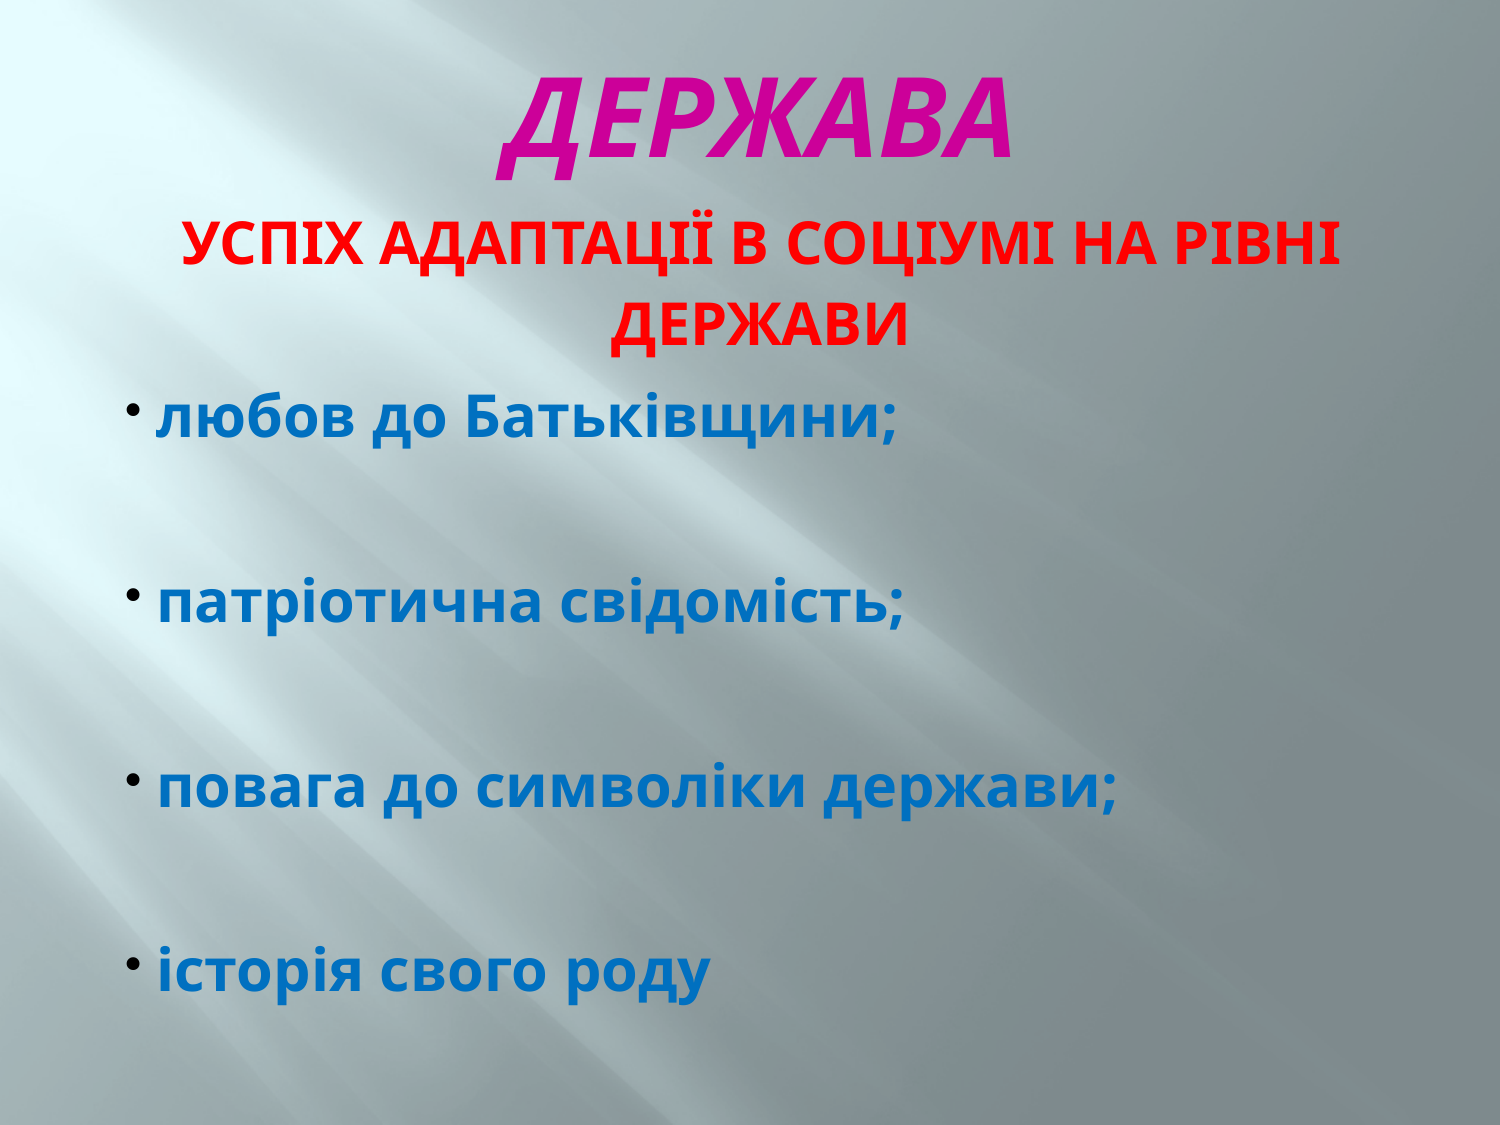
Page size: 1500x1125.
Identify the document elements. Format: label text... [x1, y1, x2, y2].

list ДЕРЖАВА УСПІХ АДАПТАЦІЇ В СОЦІУМІ НА РІВНІ ДЕРЖАВИ любов до Батьківщини; патріотична свідомість; повага до символіки держави; історія свого роду [112, 30, 1412, 1019]
